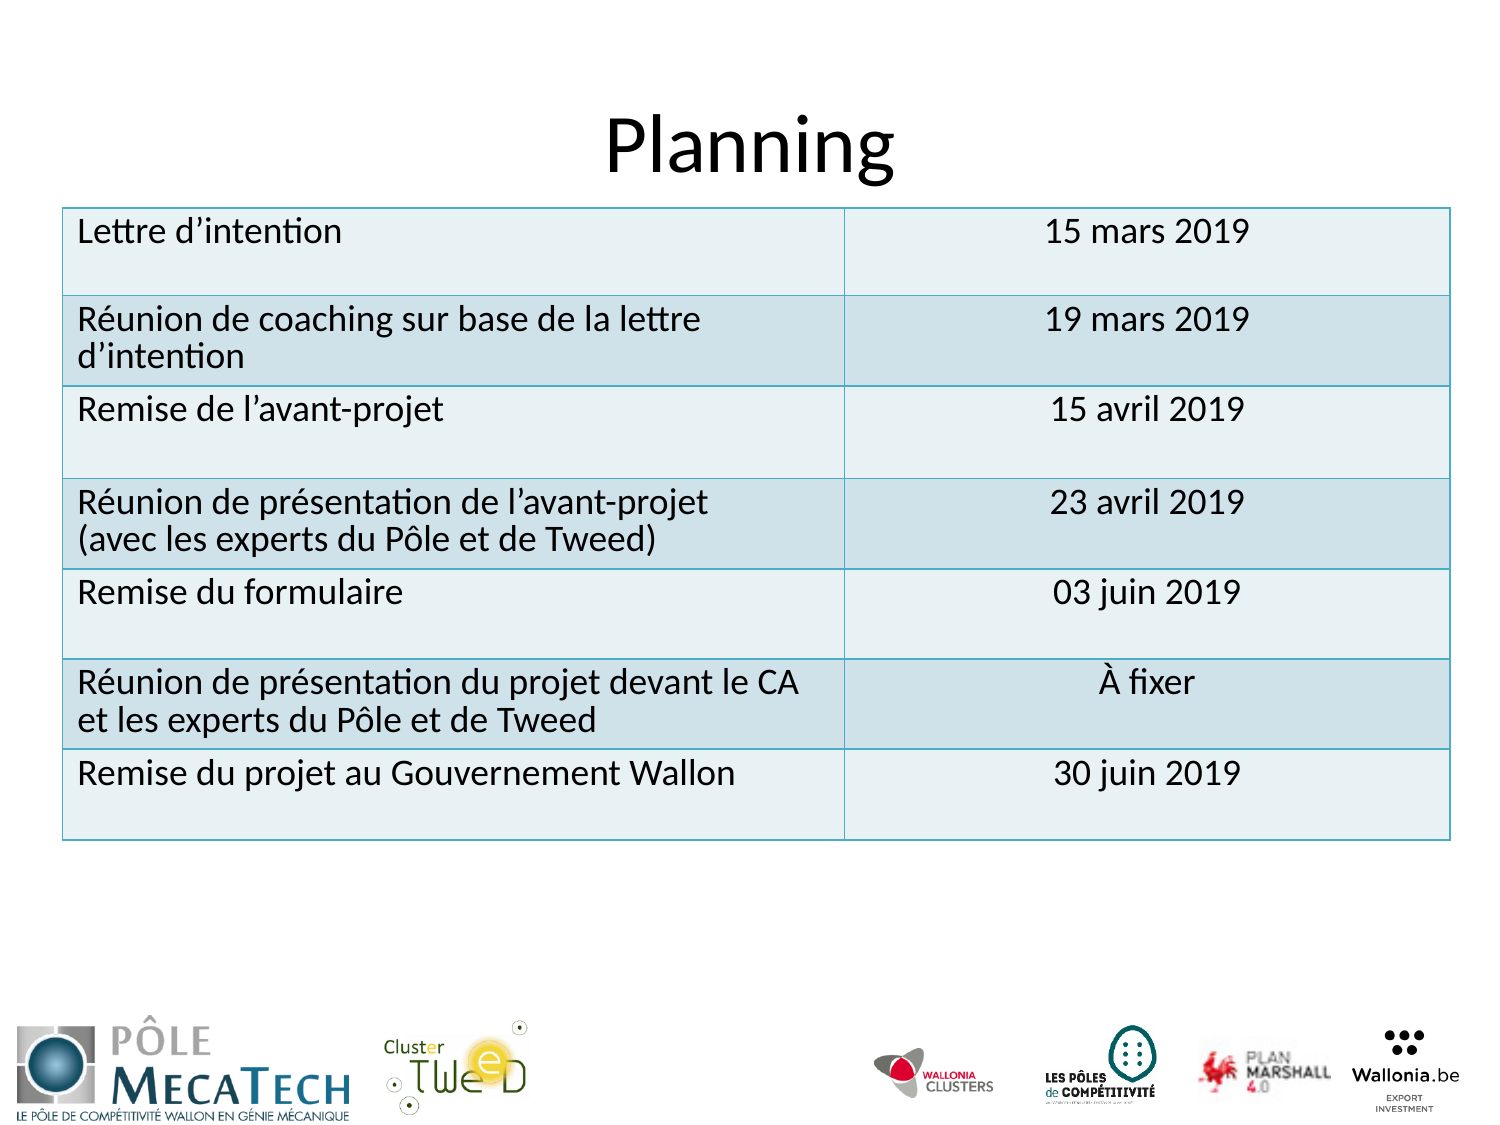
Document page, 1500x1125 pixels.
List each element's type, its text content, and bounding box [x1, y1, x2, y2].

picture [17, 1015, 349, 1121]
table_cell 19 mars 2019 [845, 296, 1449, 385]
table_cell 03 juin 2019 [845, 570, 1449, 658]
picture [1045, 1025, 1157, 1105]
picture [1352, 1030, 1459, 1112]
table_cell Remise du projet au Gouvernement Wallon [63, 750, 844, 839]
table_cell Réunion de présentation du projet devant le CA et les experts du Pôle et de Tweed [63, 660, 844, 748]
table_cell À fixer [845, 660, 1449, 748]
table_cell Réunion de coaching sur base de la lettre d’intention [63, 296, 844, 385]
table_cell Remise du formulaire [63, 570, 844, 658]
table_cell Réunion de présentation de l’avant-projet (avec les experts du Pôle et de Tweed) [63, 479, 844, 568]
table_header 15 mars 2019 [845, 209, 1449, 295]
table_header Lettre d’intention [63, 209, 844, 295]
table_cell 23 avril 2019 [845, 479, 1449, 568]
title Planning [75, 45, 1425, 207]
picture [870, 1038, 998, 1105]
table_cell 30 juin 2019 [845, 750, 1449, 839]
picture [1198, 1021, 1331, 1124]
table_cell 15 avril 2019 [845, 387, 1449, 478]
picture [371, 1013, 537, 1125]
table_cell Remise de l’avant-projet [63, 387, 844, 478]
